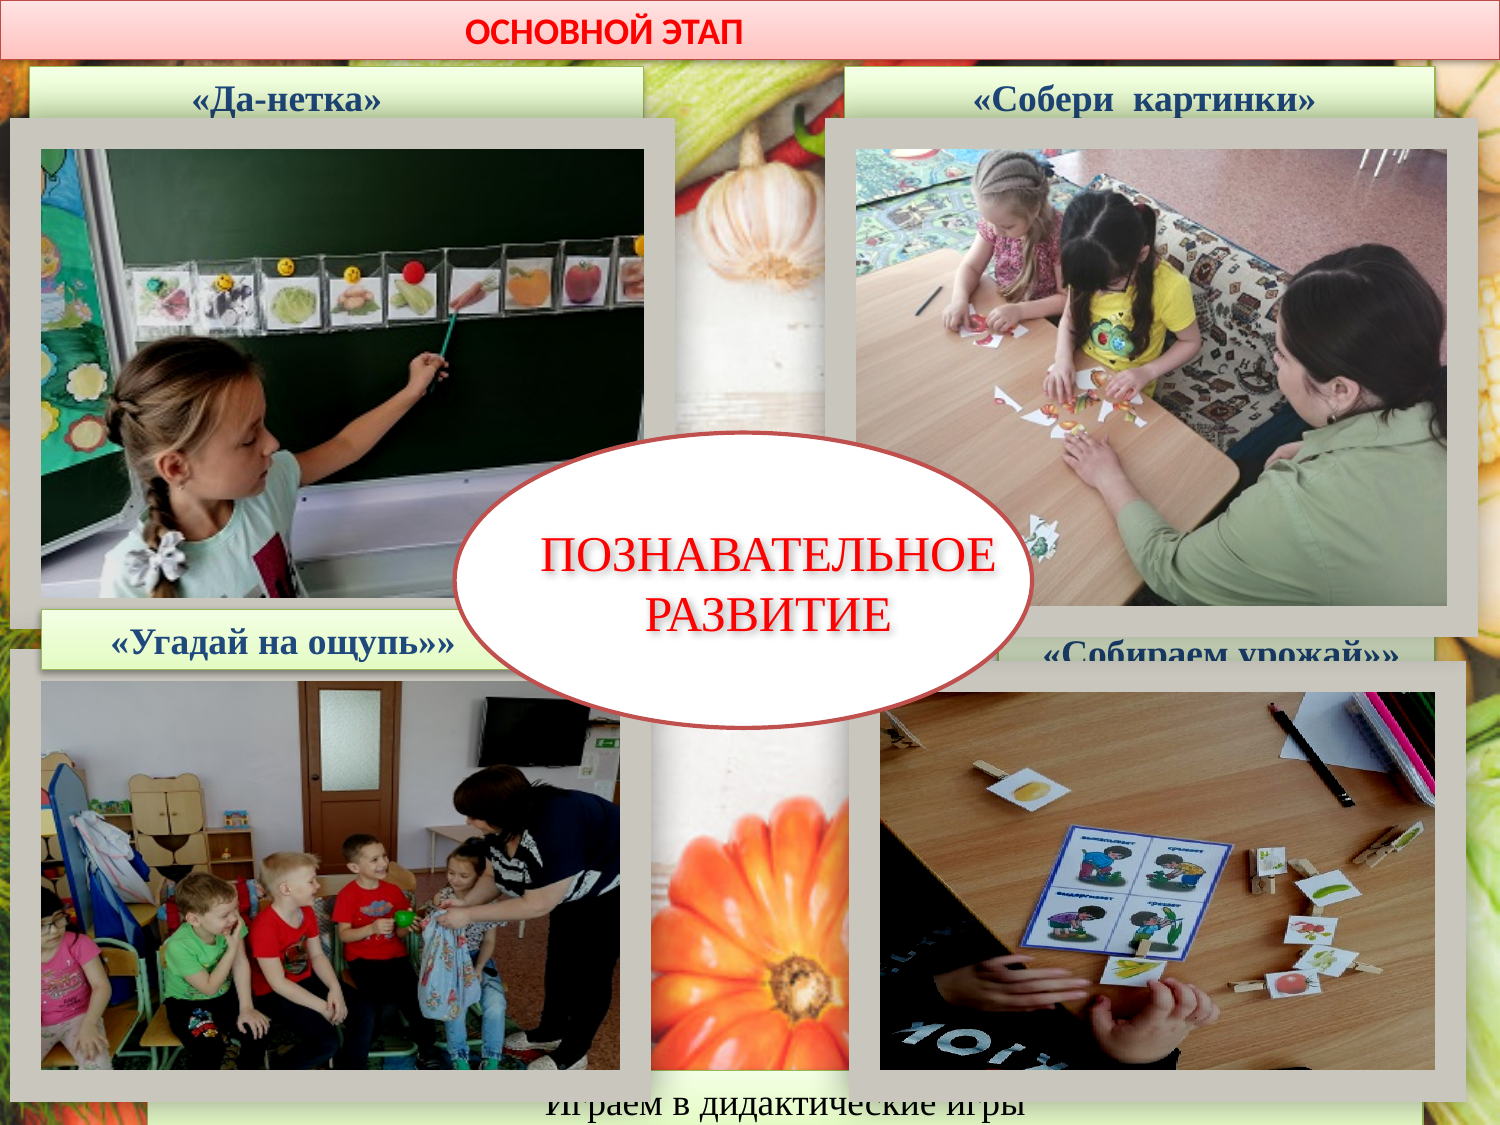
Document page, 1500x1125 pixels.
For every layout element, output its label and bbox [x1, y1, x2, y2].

text_box [454, 432, 1058, 729]
picture [0, 0, 1500, 1125]
